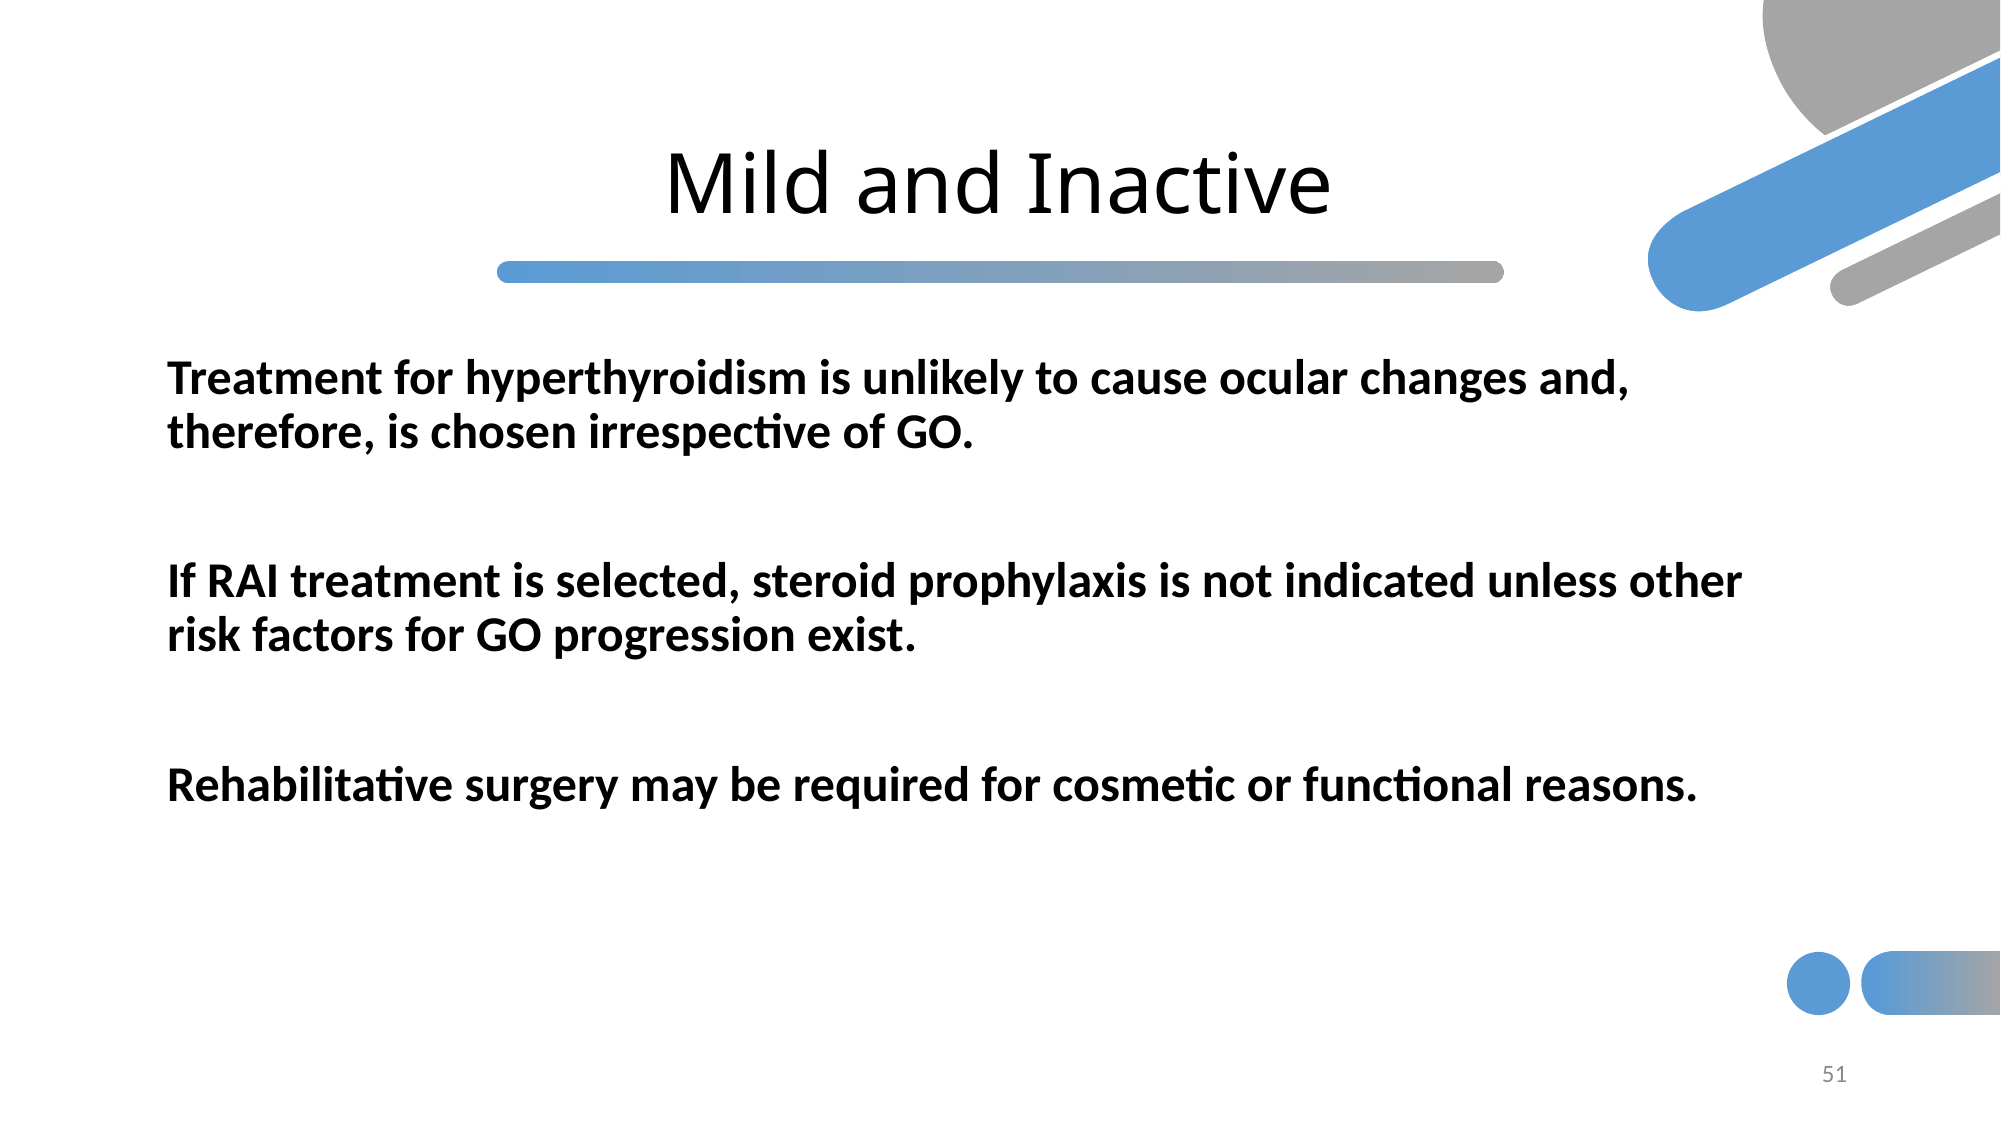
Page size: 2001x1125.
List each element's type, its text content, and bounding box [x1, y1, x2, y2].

list Treatment for hyperthyroidism is unlikely to cause ocular changes and, therefore, is chosen irrespective of GO. If RAI treatment is selected, steroid prophylaxis is not indicated unless other risk factors for GO progression exist. Rehabilitative surgery may be required for cosmetic or functional reasons. [152, 343, 1829, 1103]
slide_number 51 [1829, 1042, 1863, 1103]
title Mild and Inactive [136, 128, 1862, 240]
